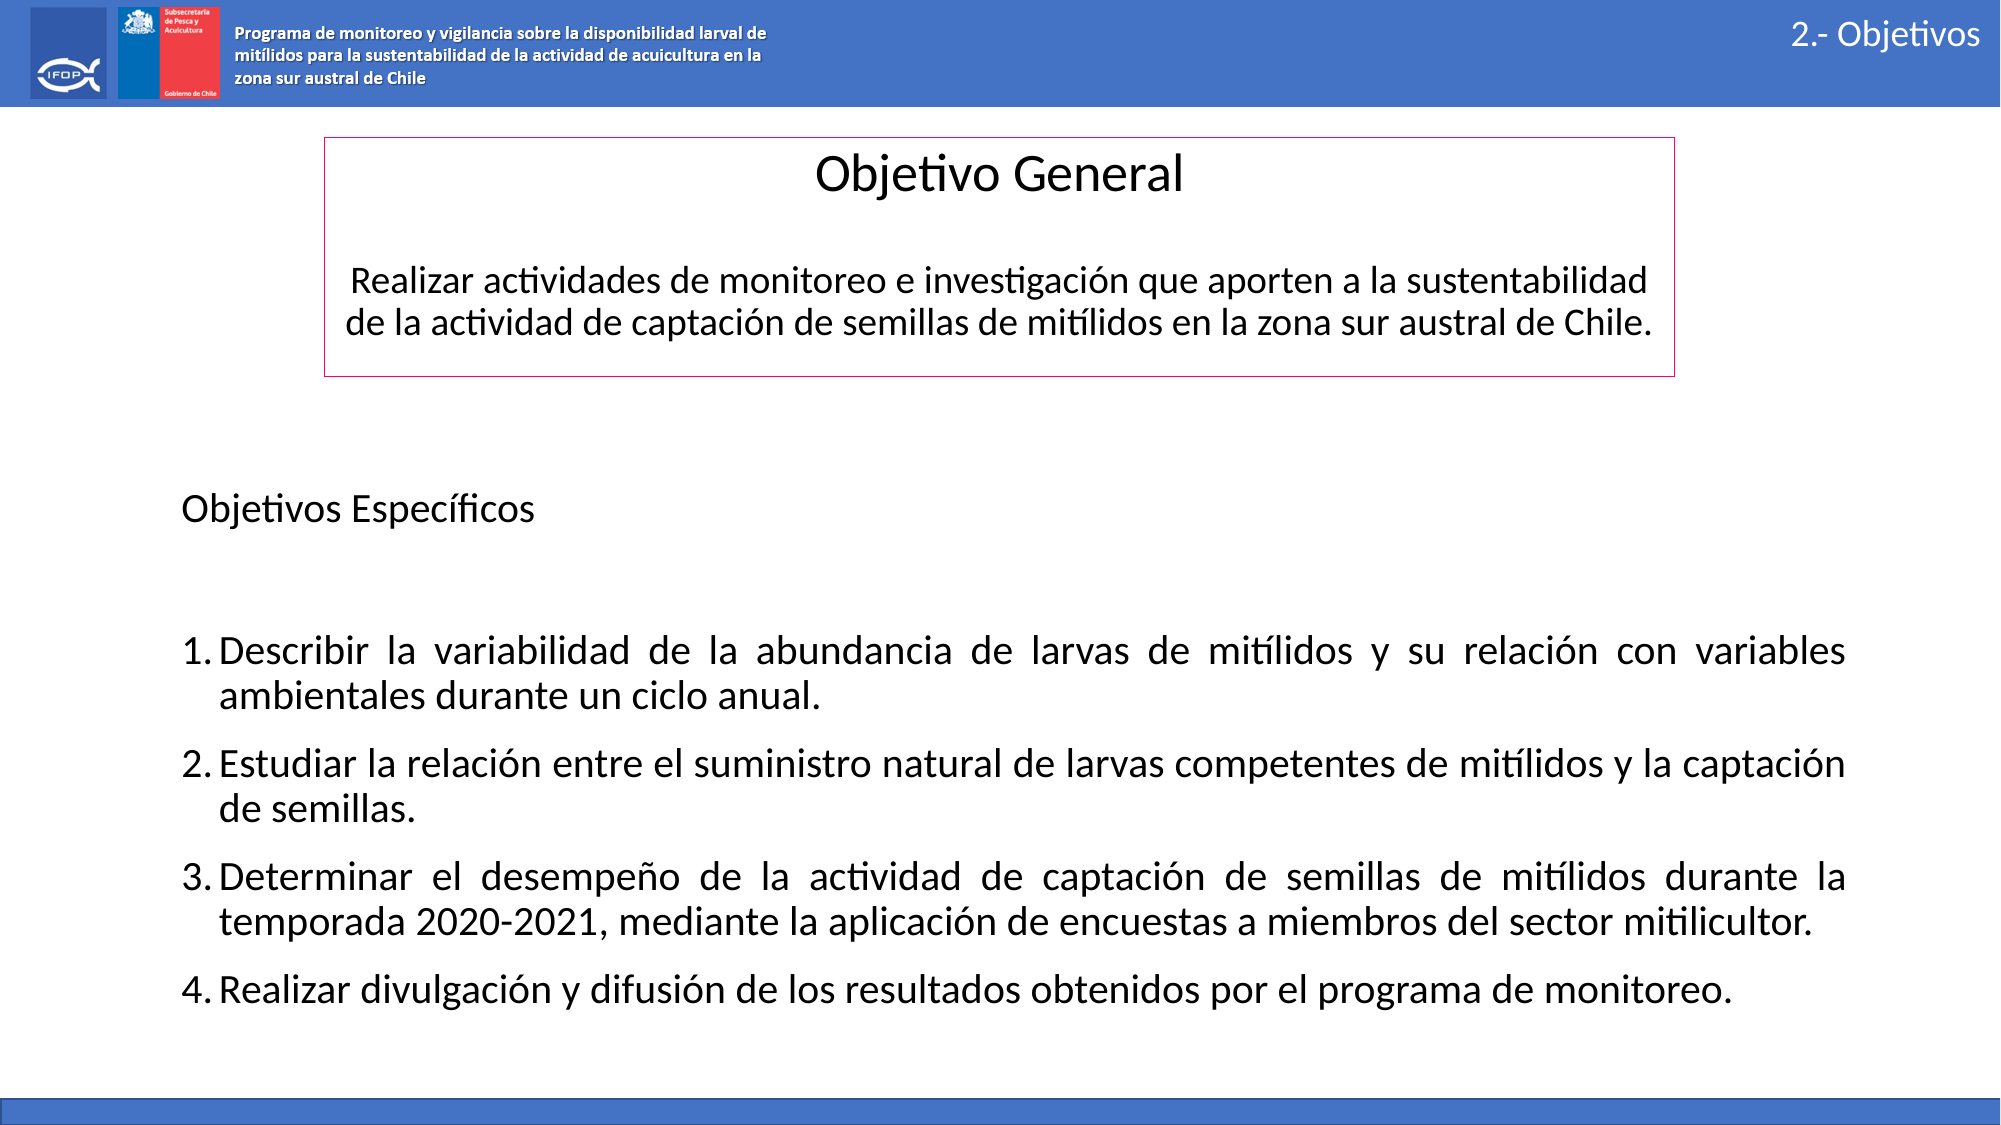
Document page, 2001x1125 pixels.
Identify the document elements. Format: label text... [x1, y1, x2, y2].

list Objetivos Específicos Describir la variabilidad de la abundancia de larvas de mitílidos y su relación con variables ambientales durante un ciclo anual. Estudiar la relación entre el suministro natural de larvas competentes de mitílidos y la captación de semillas. Determinar el desempeño de la actividad de captación de semillas de mitílidos durante la temporada 2020-2021, mediante la aplicación de encuestas a miembros del sector mitilicultor. Realizar divulgación y difusión de los resultados obtenidos por el programa de monitoreo. [16, 478, 1863, 1080]
text_box 2.- Objetivos [1775, 1, 1997, 107]
picture [0, 0, 2001, 1125]
text_box Objetivo General Realizar actividades de monitoreo e investigación que aporten a la sustentabilidad de la actividad de captación de semillas de mitílidos en la zona sur austral de Chile. [324, 137, 1675, 377]
